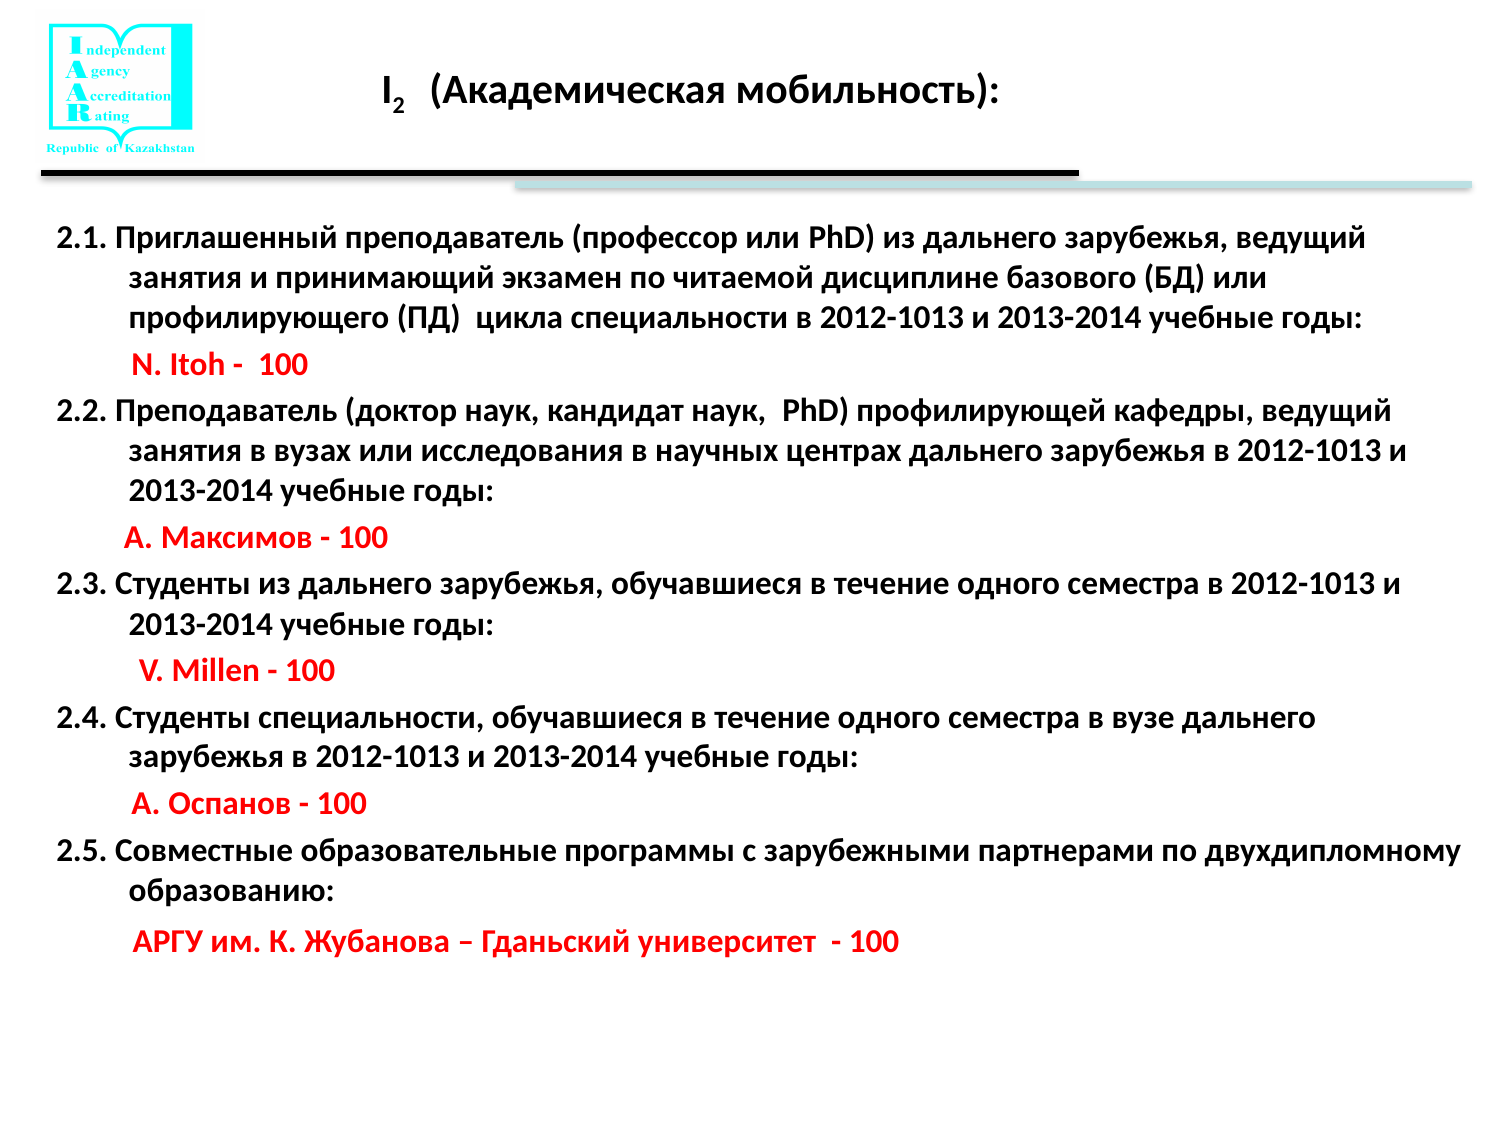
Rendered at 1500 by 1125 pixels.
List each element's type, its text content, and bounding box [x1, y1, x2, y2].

list 2.1. Приглашенный преподаватель (профессор или PhD) из дальнего зарубежья, ведущий занятия и принимающий экзамен по читаемой дисциплине базового (БД) или профилирующего (ПД) цикла специальности в 2012-1013 и 2013-2014 учебные годы: N. Itoh - 100 2.2. Преподаватель (доктор наук, кандидат наук, PhD) профилирующей кафедры, ведущий занятия в вузах или исследования в научных центрах дальнего зарубежья в 2012-1013 и 2013-2014 учебные годы: А. Максимов - 100 2.3. Студенты из дальнего зарубежья, обучавшиеся в течение одного семестра в 2012-1013 и 2013-2014 учебные годы: V. Millen - 100 2.4. Студенты специальности, обучавшиеся в течение одного семестра в вузе дальнего зарубежья в 2012-1013 и 2013-2014 учебные годы: А. Оспанов - 100 2.5. Совместные образовательные программы с зарубежными партнерами по двухдипломному образованию: АРГУ им. К. Жубанова – Гданьский университет - 100 [41, 208, 1483, 1059]
picture [35, 9, 205, 163]
title I2 (Академическая мобильность): [209, 19, 1199, 161]
